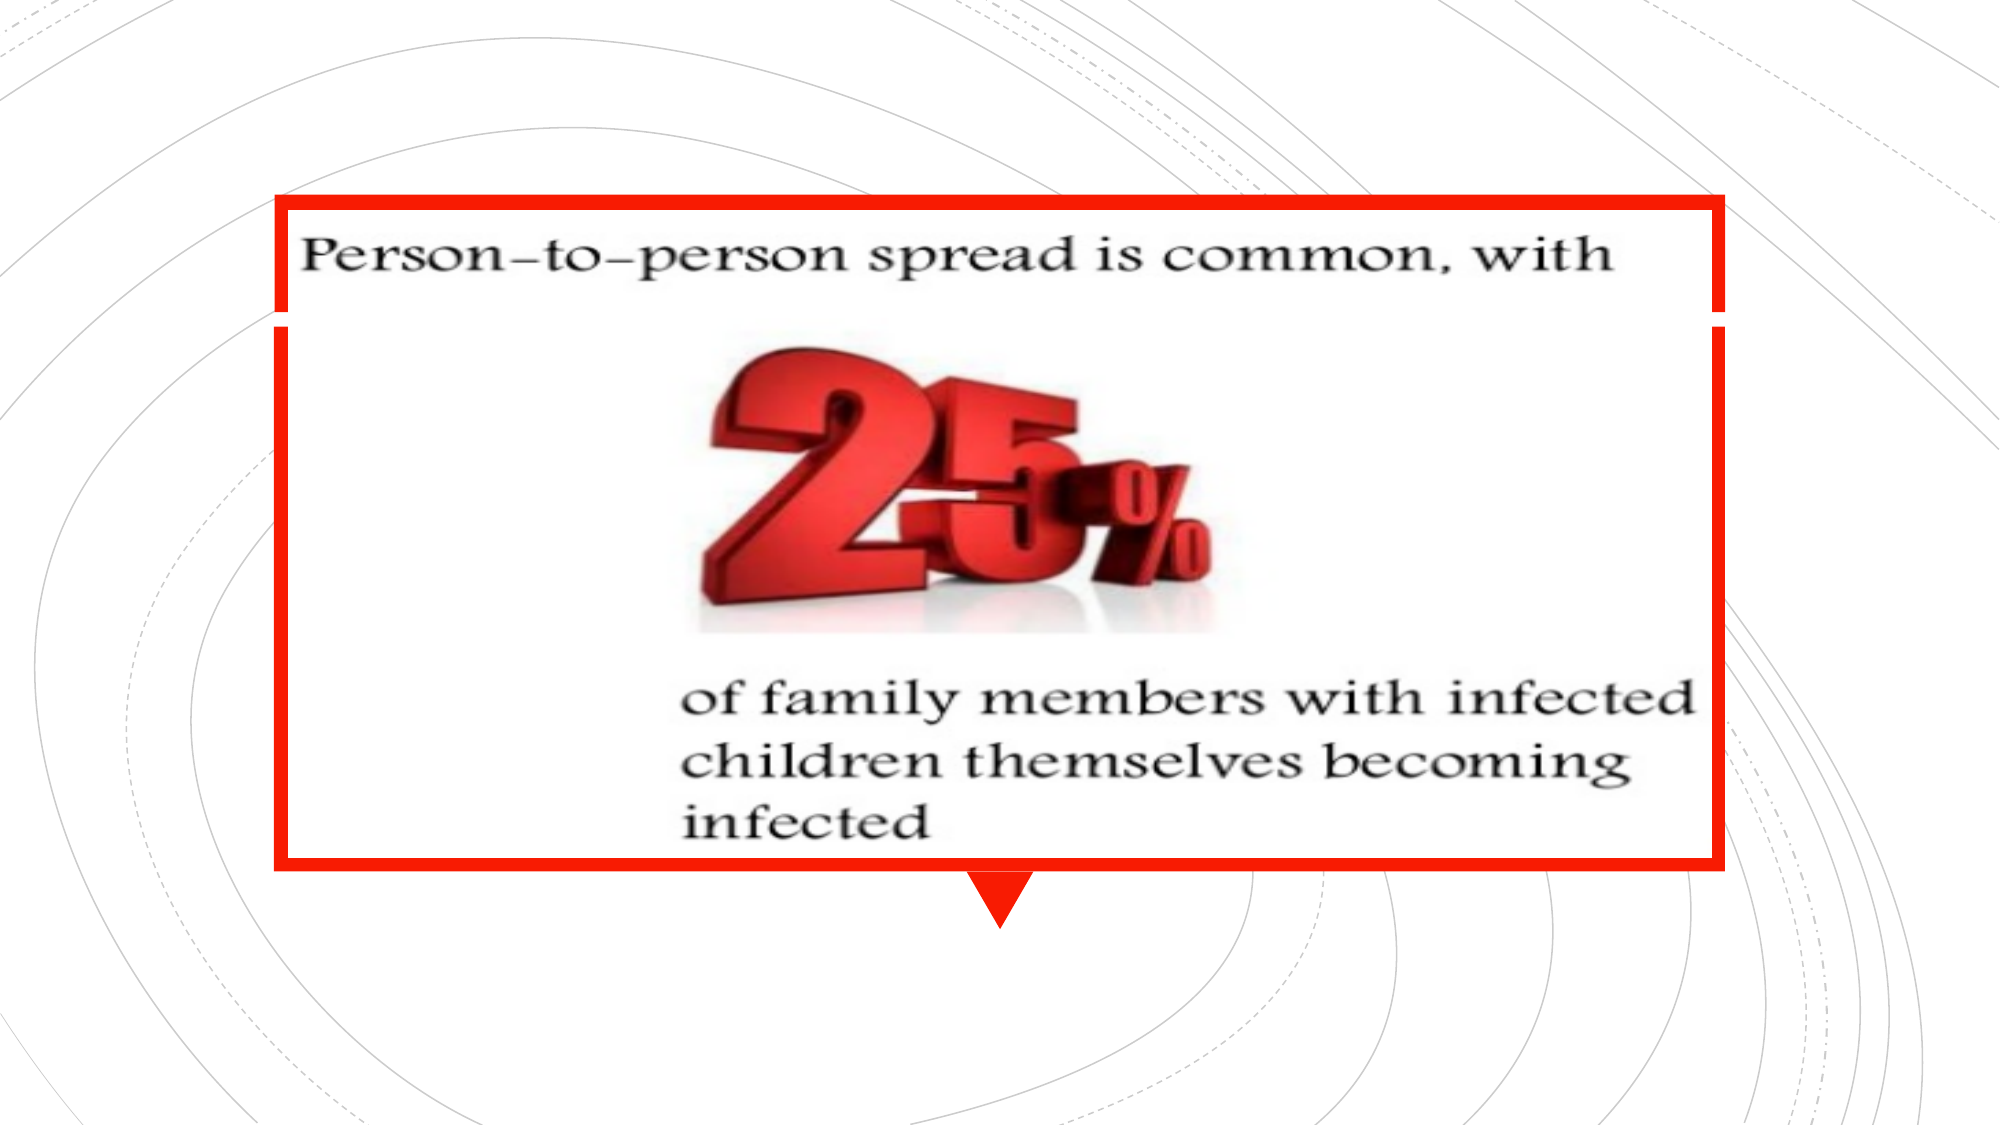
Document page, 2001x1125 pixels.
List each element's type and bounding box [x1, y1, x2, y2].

picture [288, 210, 1712, 858]
